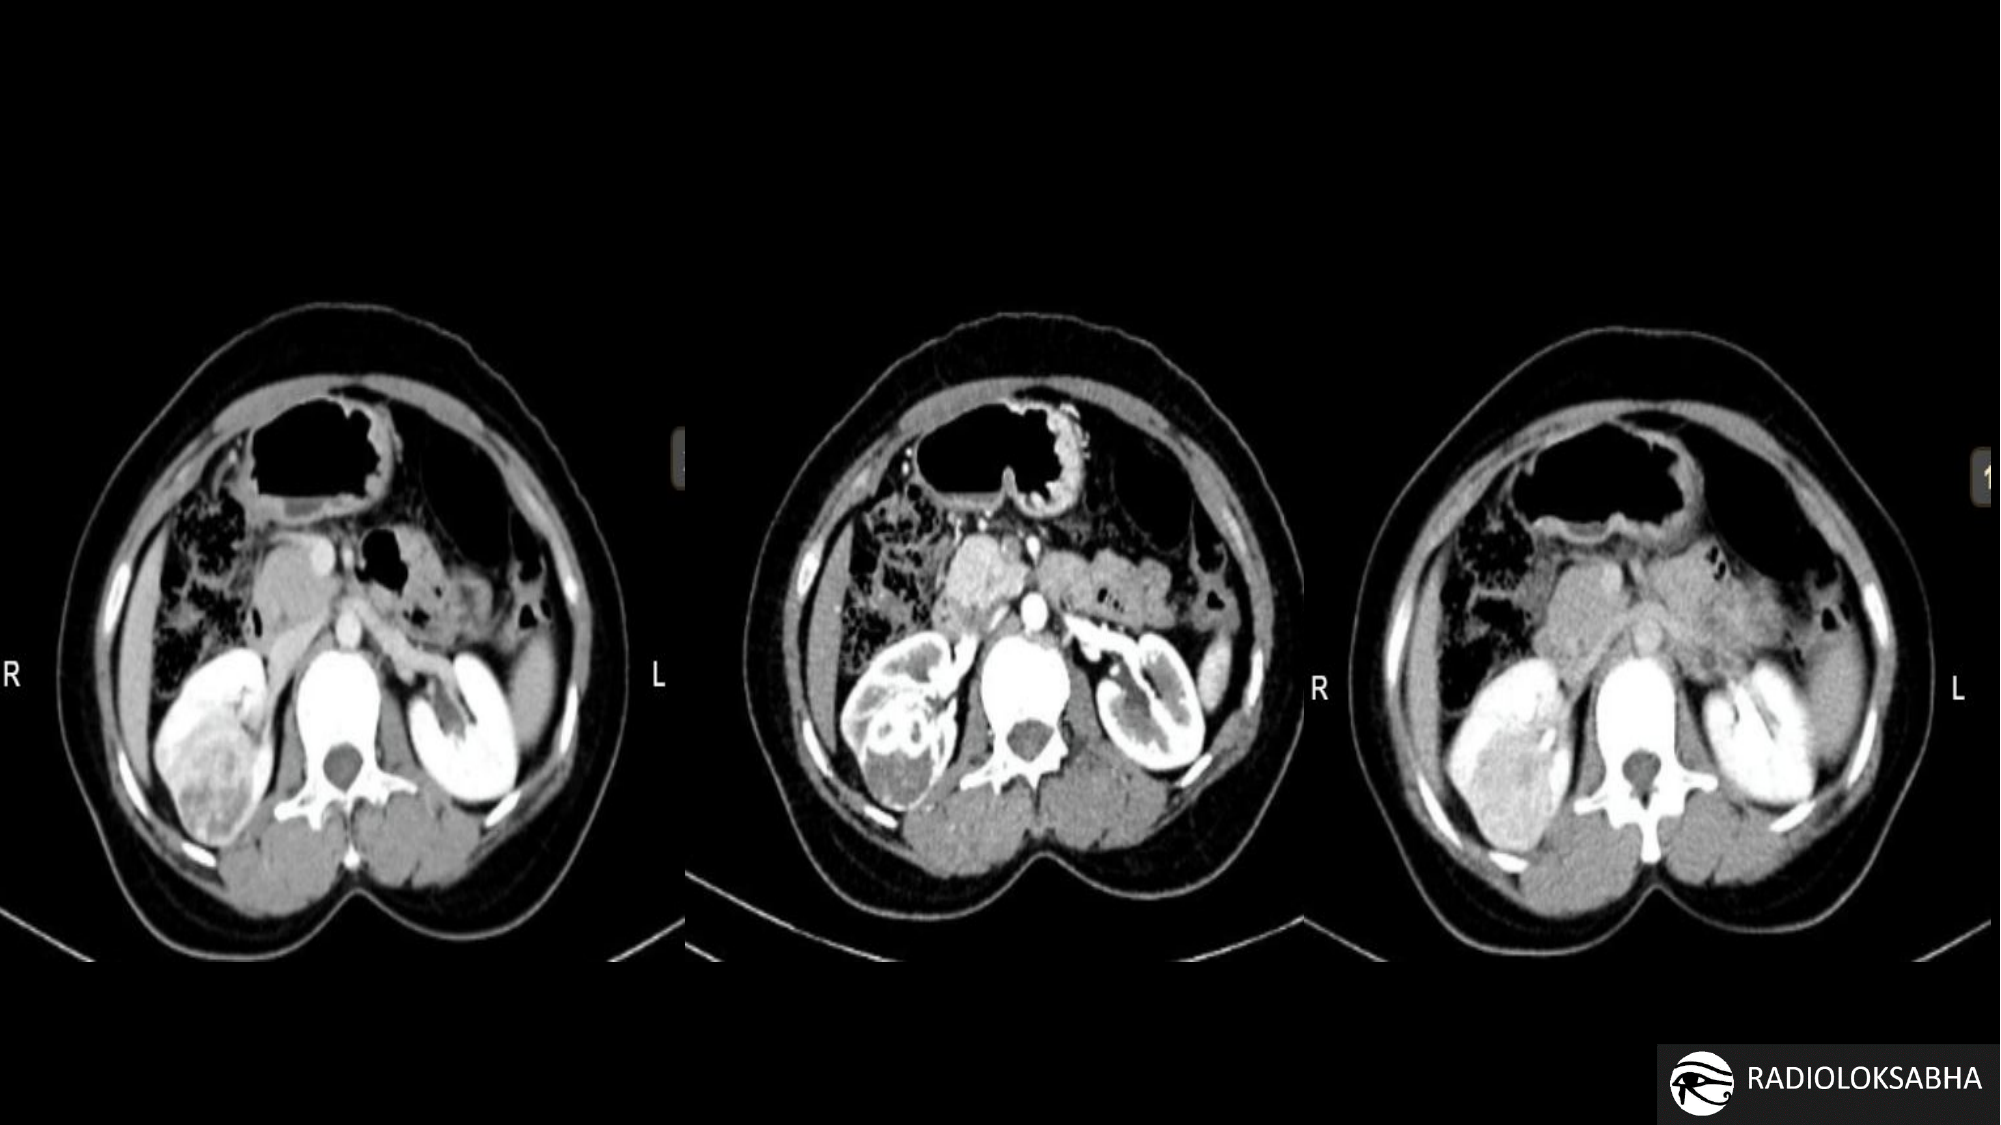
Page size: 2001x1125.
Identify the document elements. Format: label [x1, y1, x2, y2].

picture [1304, 297, 1991, 962]
picture [1657, 1044, 2000, 1125]
list [685, 297, 1304, 962]
picture [0, 297, 685, 962]
